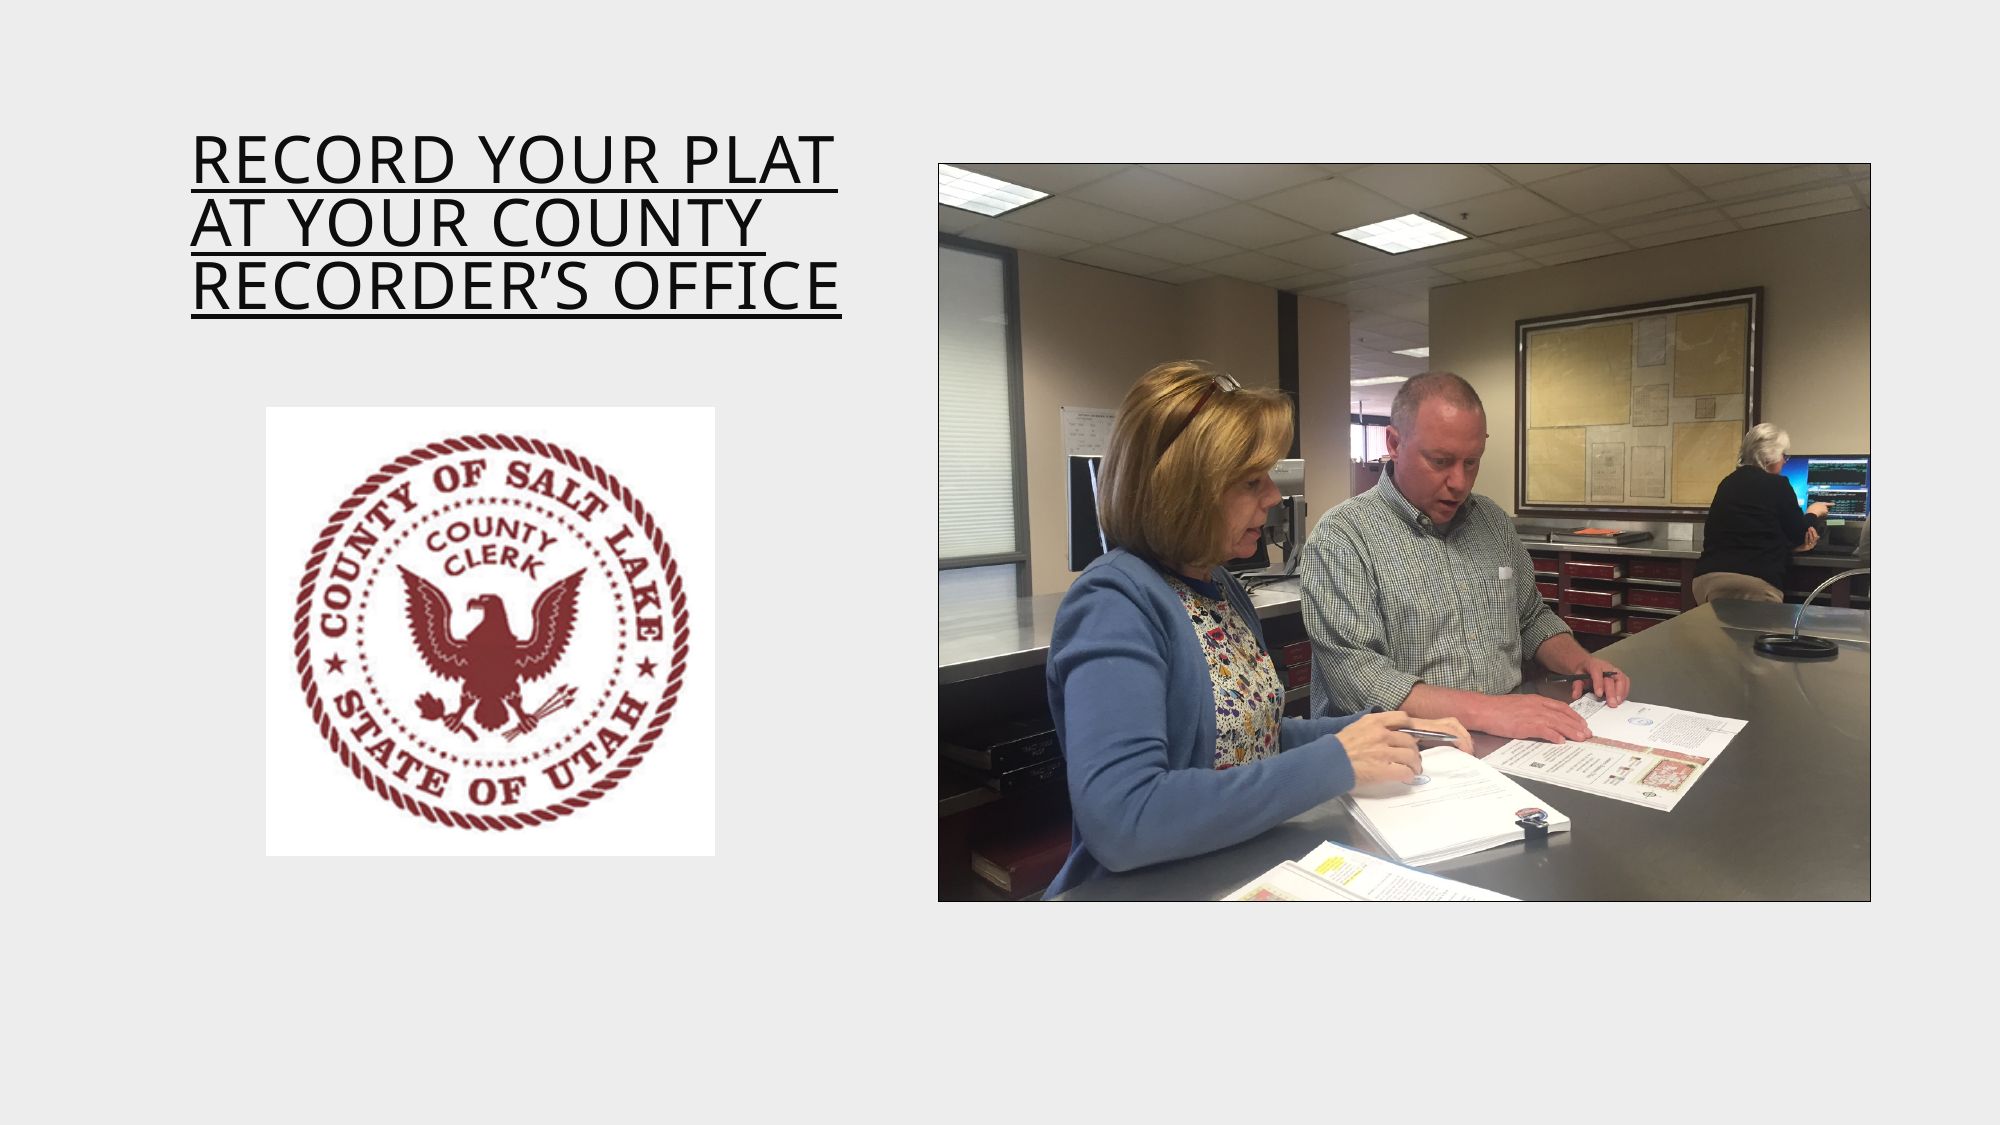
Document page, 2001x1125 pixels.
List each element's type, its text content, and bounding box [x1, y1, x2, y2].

title Record your plat at your county recorder’s office [175, 85, 896, 370]
picture [266, 406, 716, 856]
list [938, 163, 1871, 902]
